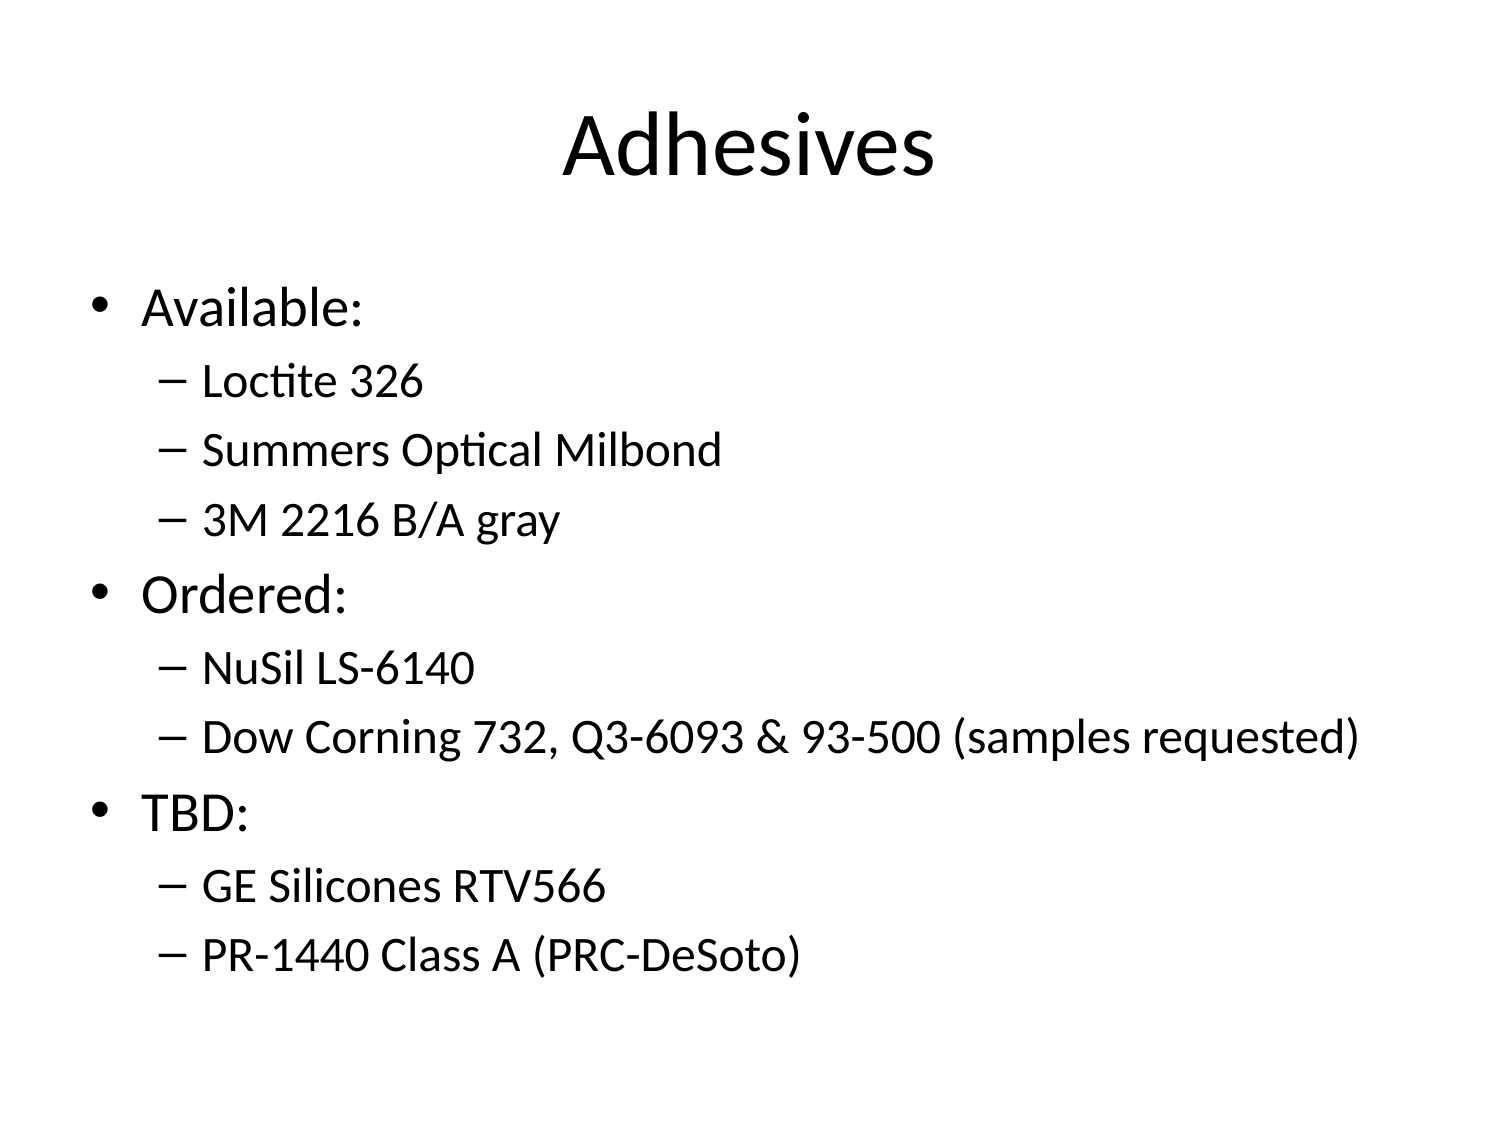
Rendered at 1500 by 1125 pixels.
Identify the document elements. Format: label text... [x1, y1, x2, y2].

list Available: Loctite 326 Summers Optical Milbond 3M 2216 B/A gray Ordered: NuSil LS-6140 Dow Corning 732, Q3-6093 & 93-500 (samples requested) TBD: GE Silicones RTV566 PR-1440 Class A (PRC-DeSoto) [75, 262, 1425, 1005]
title Adhesives [75, 45, 1425, 233]
